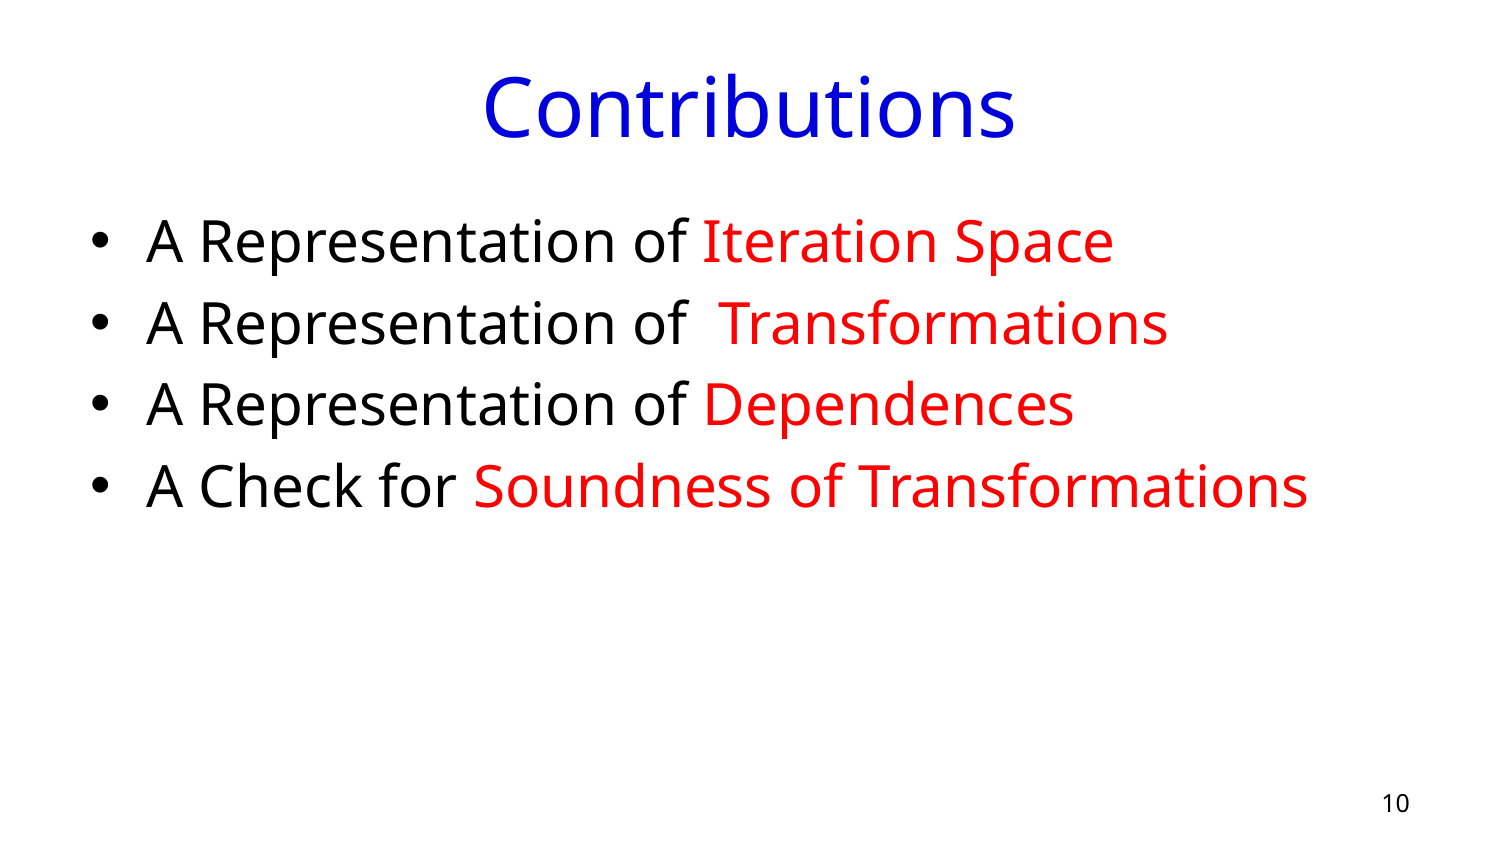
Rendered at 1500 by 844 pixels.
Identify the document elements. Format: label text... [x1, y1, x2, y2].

title Contributions [75, 33, 1425, 175]
list A Representation of Iteration Space A Representation of Transformations A Representation of Dependences A Check for Soundness of Transformations [75, 196, 1425, 754]
slide_number 10 [1074, 782, 1425, 827]
